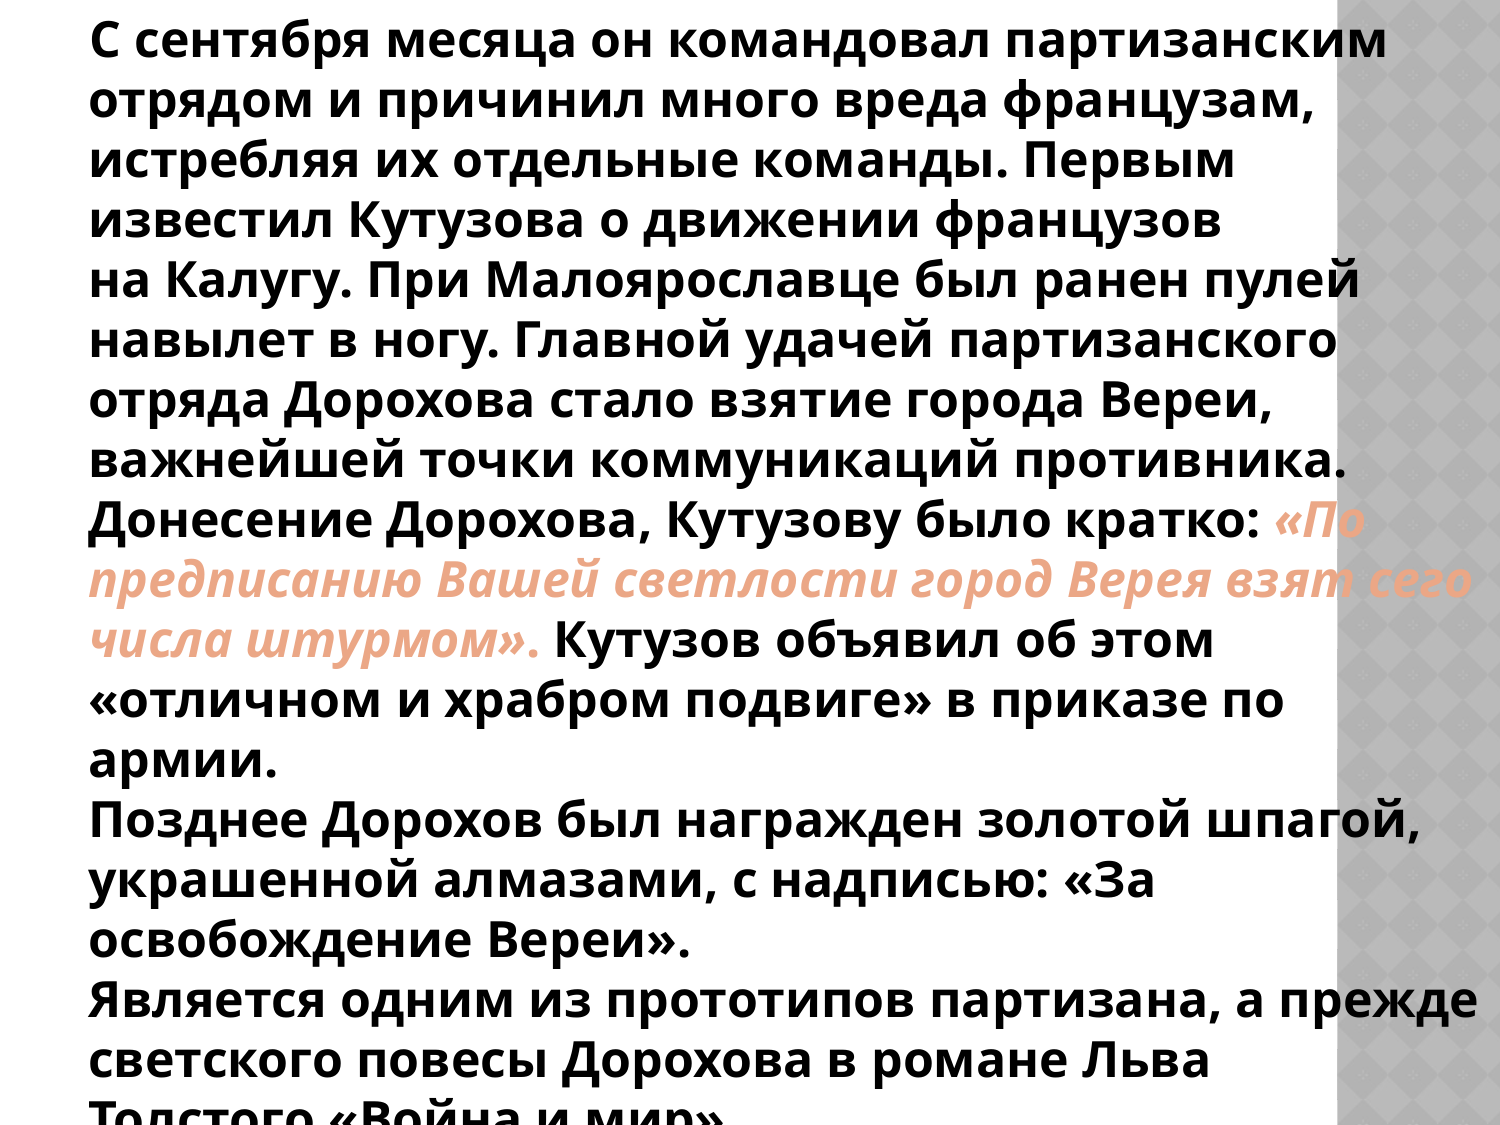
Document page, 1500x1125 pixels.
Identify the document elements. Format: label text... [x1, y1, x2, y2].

list С сентября месяца он командовал партизанским отрядом и причинил много вреда французам, истребляя их отдельные команды. Первым известил Кутузова о движении французов на Калугу. При Малоярославце был ранен пулей навылет в ногу. Главной удачей партизанского отряда Дорохова стало взятие города Вереи, важнейшей точки коммуникаций противника. Донесение Дорохова, Кутузову было кратко: «По предписанию Вашей светлости город Верея взят сего числа штурмом». Кутузов объявил об этом «отличном и храбром подвиге» в приказе по армии. Позднее Дорохов был награжден золотой шпагой, украшенной алмазами, с надписью: «За освобождение Вереи». Является одним из прототипов партизана, а прежде светского повесы Дорохова в романе Льва Толстого «Война и мир». [0, 0, 1500, 1059]
